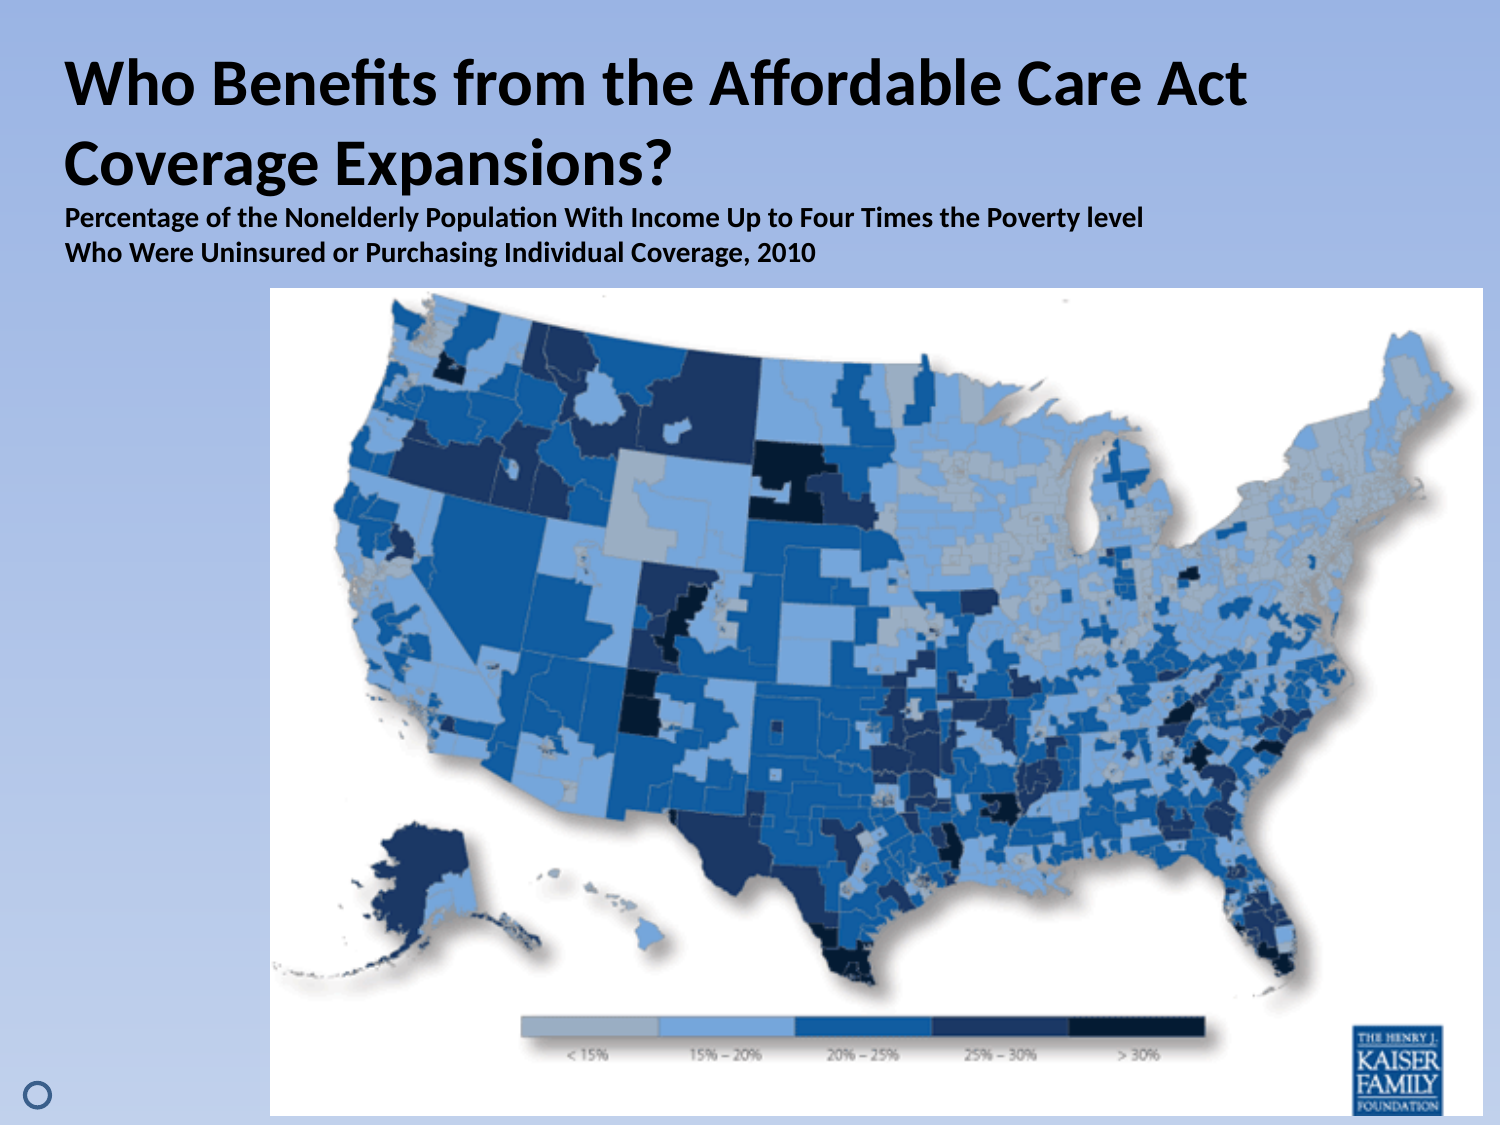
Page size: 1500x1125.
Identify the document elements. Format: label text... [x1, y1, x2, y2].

text_box Who Benefits from the Affordable Care Act Coverage Expansions? Percentage of the Nonelderly Population With Income Up to Four Times the Poverty level Who Were Uninsured or Purchasing Individual Coverage, 2010 [50, 31, 1350, 276]
text_box [22, 1080, 53, 1110]
picture [269, 288, 1483, 1117]
